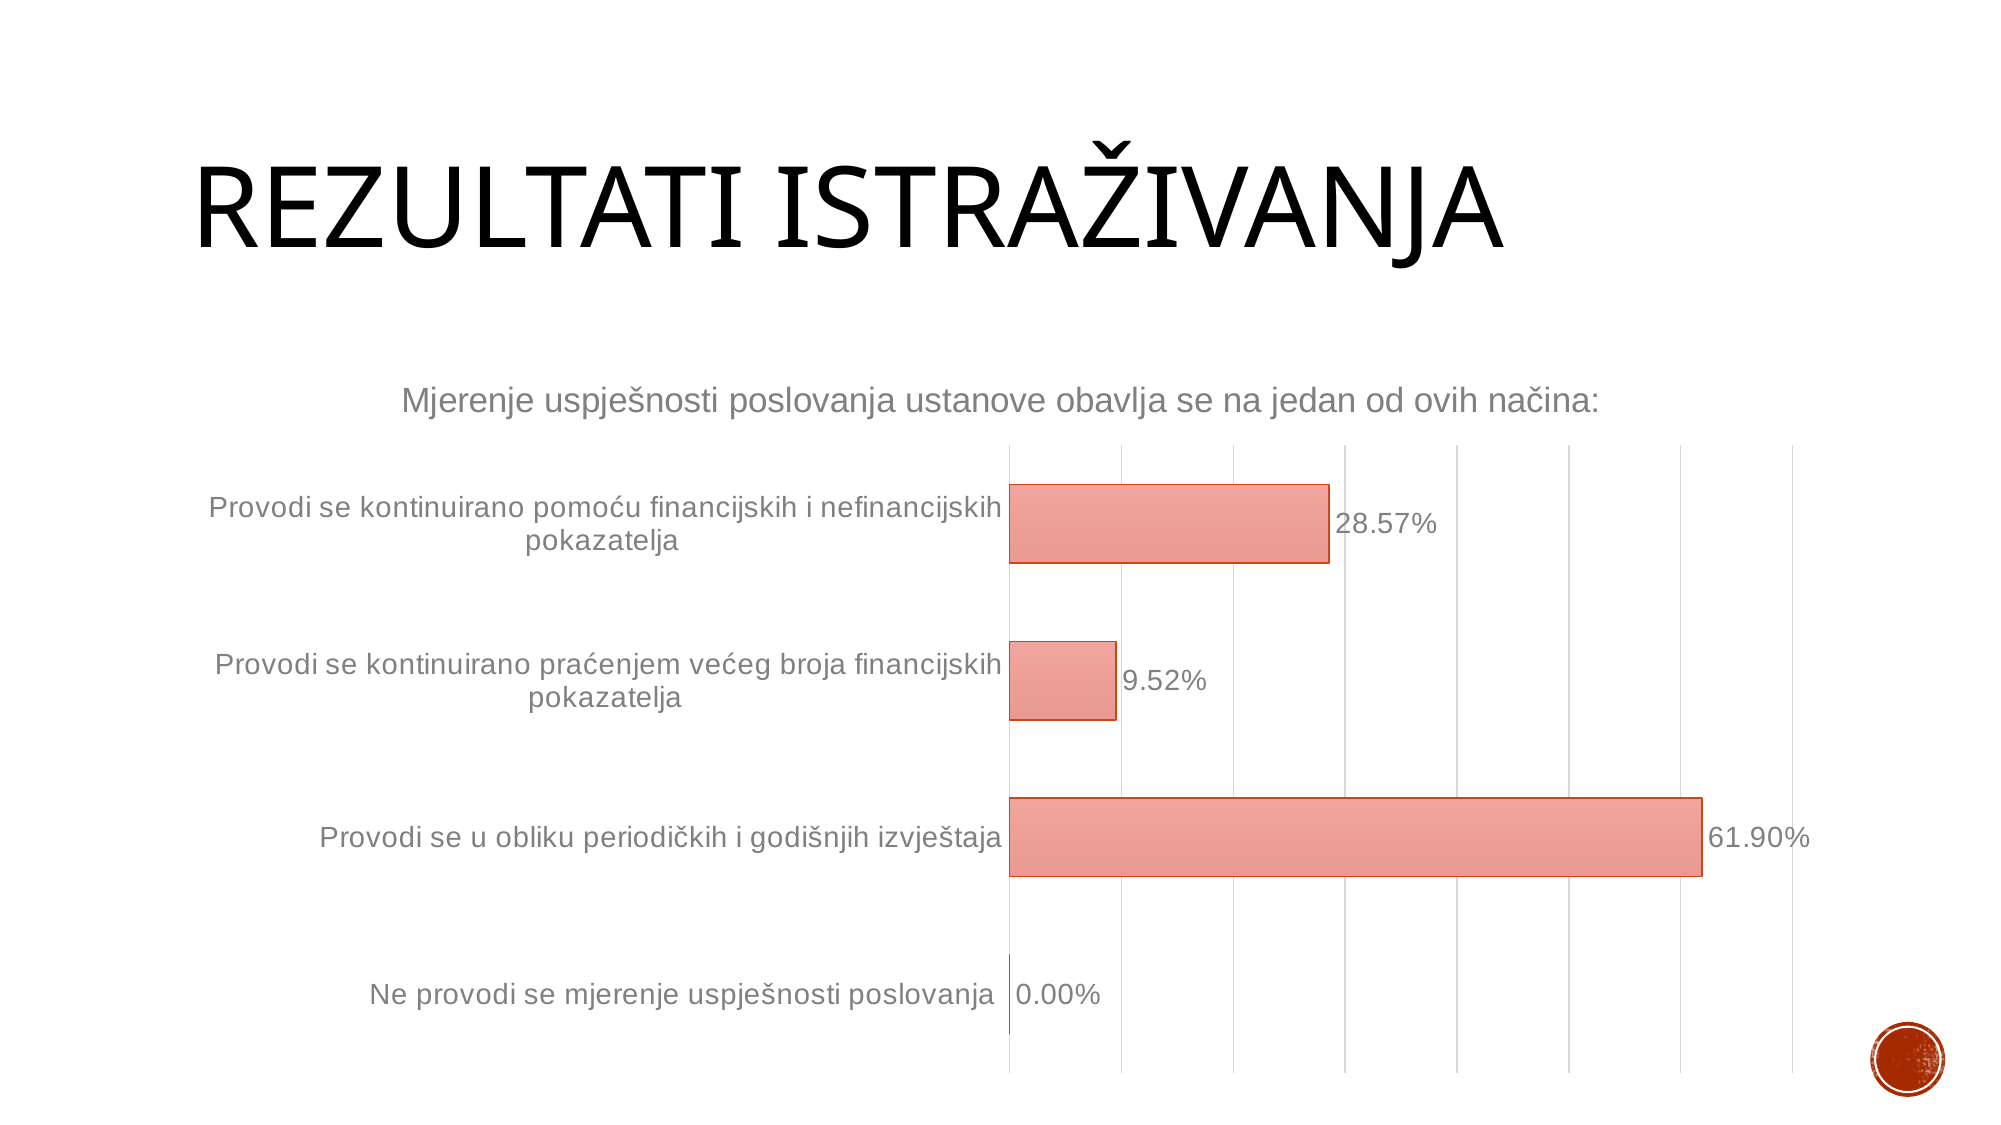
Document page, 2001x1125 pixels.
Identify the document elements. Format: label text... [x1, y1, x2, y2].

chart [180, 349, 1824, 1086]
title Rezultati istraživanja [175, 79, 1826, 344]
